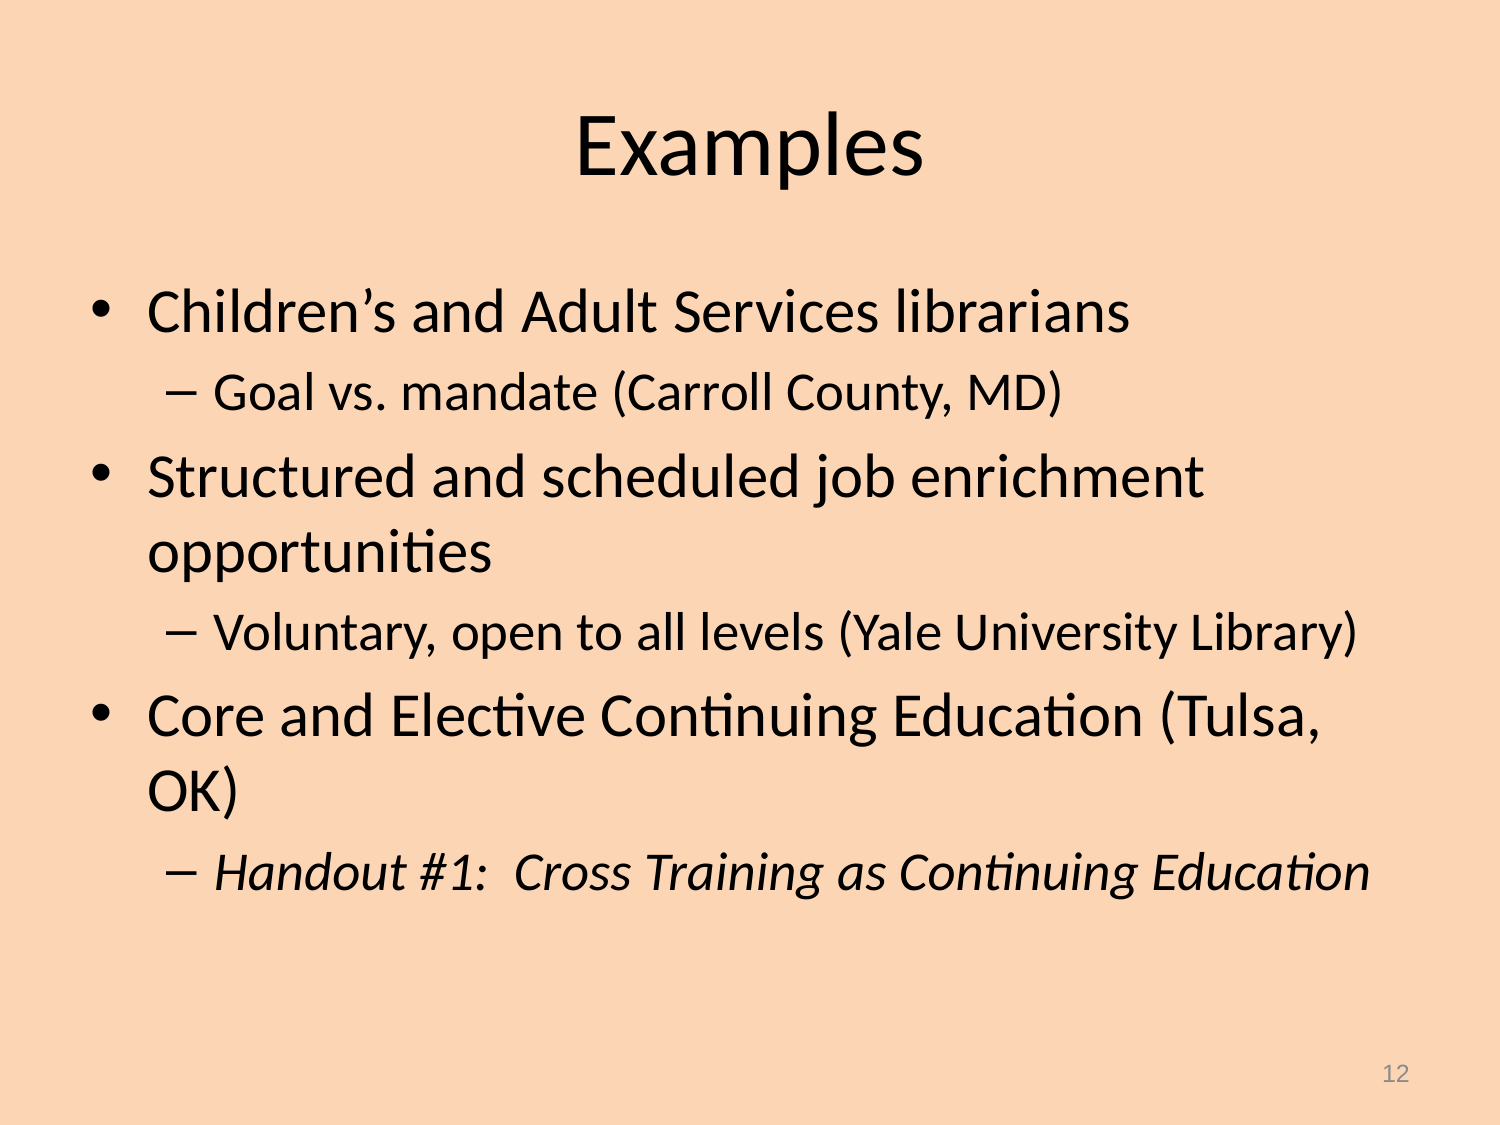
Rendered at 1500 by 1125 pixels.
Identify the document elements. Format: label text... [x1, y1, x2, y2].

list Children’s and Adult Services librarians Goal vs. mandate (Carroll County, MD) Structured and scheduled job enrichment opportunities Voluntary, open to all levels (Yale University Library) Core and Elective Continuing Education (Tulsa, OK) Handout #1: Cross Training as Continuing Education [75, 262, 1425, 1005]
slide_number 12 [1074, 1042, 1425, 1103]
title Examples [75, 45, 1425, 233]
